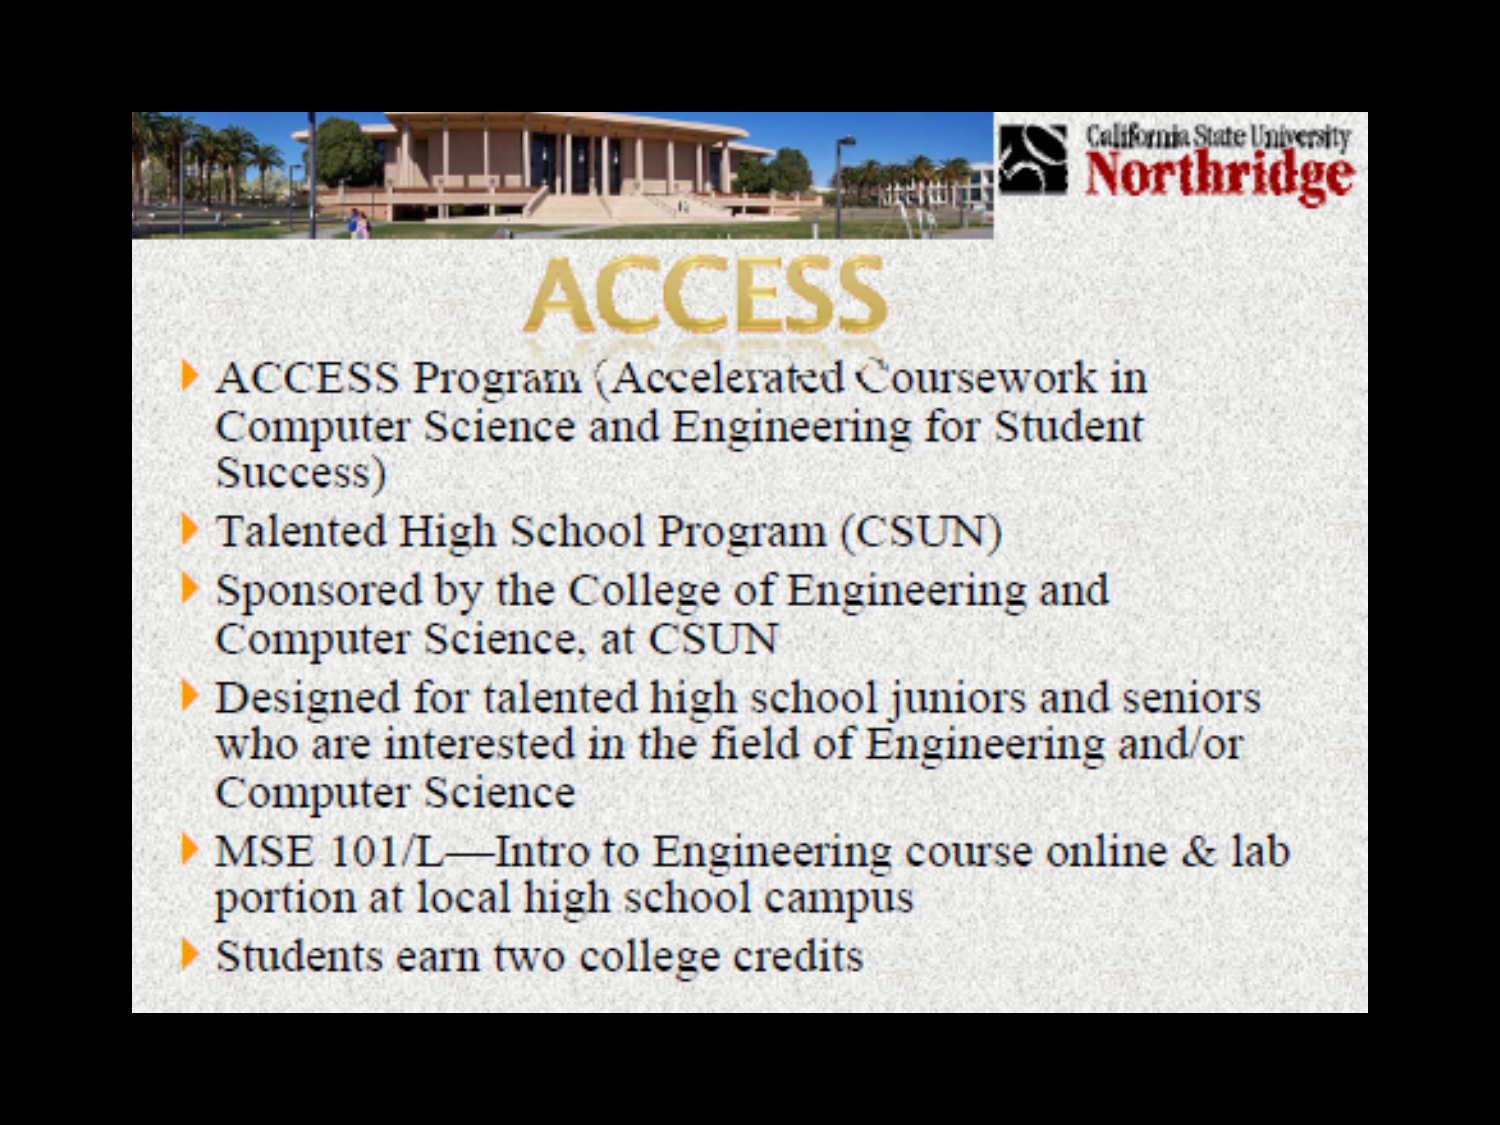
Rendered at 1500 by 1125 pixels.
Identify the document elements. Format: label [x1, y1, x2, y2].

picture [132, 112, 1368, 1013]
